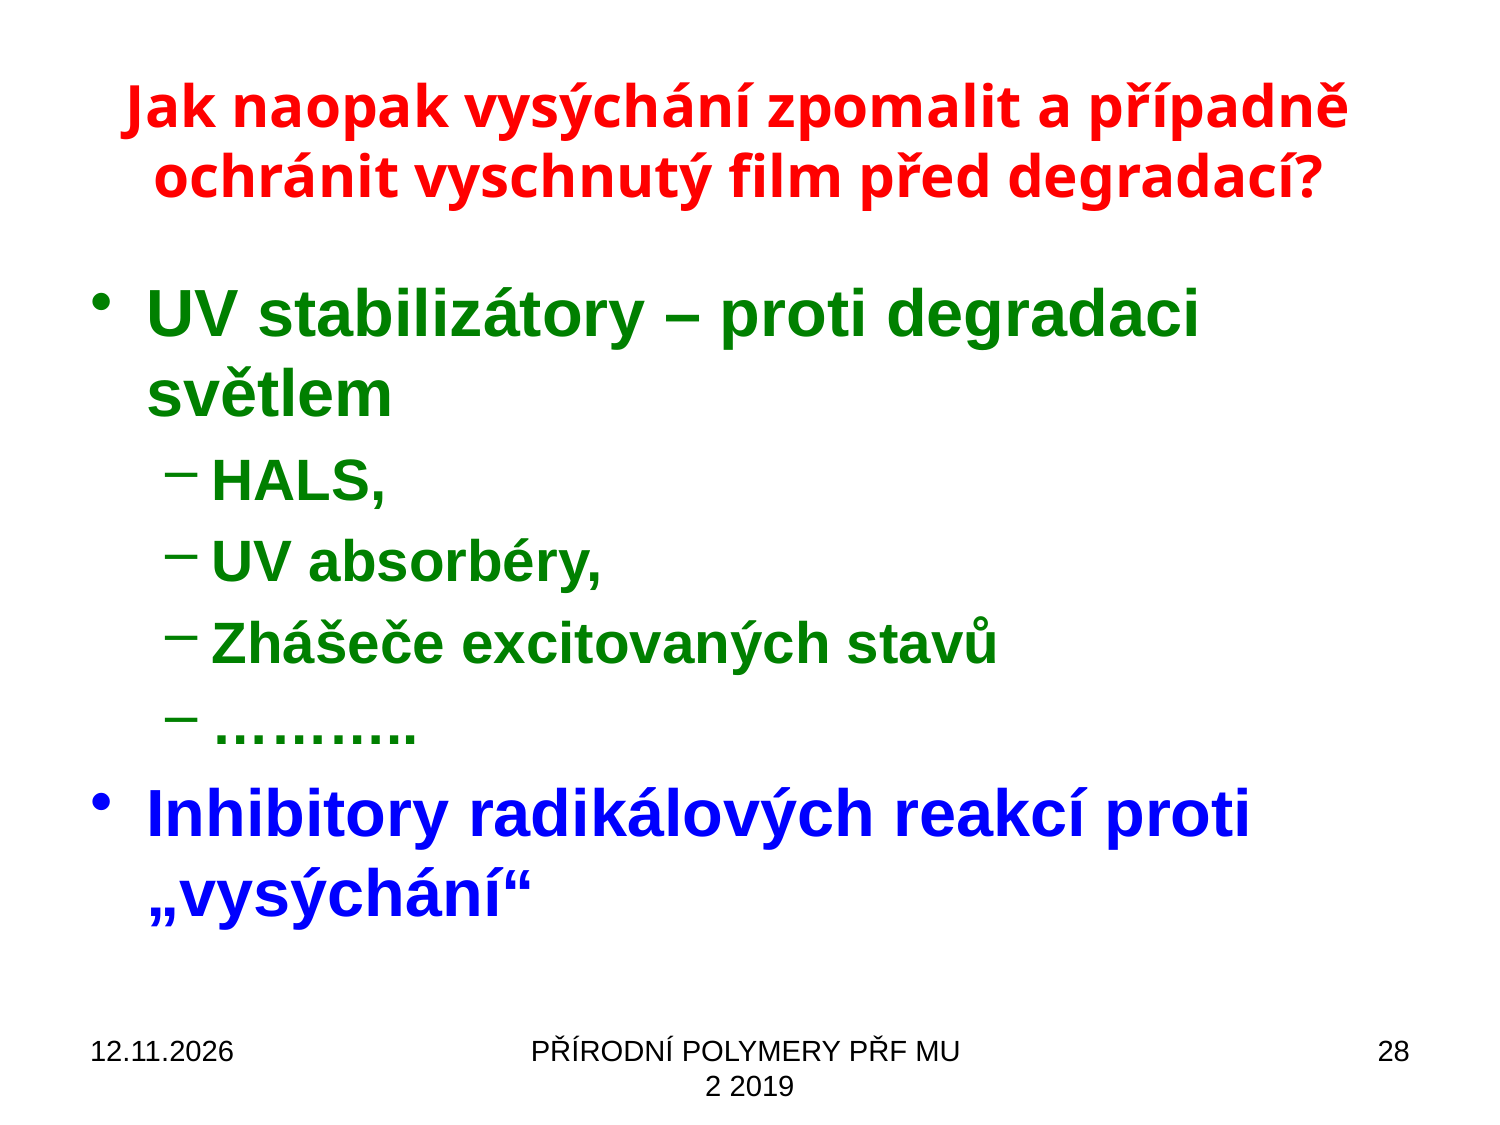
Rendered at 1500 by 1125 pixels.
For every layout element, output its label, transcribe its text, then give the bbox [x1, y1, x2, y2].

list UV stabilizátory – proti degradaci světlem HALS, UV absorbéry, Zhášeče excitovaných stavů ……….. Inhibitory radikálových reakcí proti „vysýchání“ [74, 262, 1426, 1006]
title Jak naopak vysýchání zpomalit a případně ochránit vyschnutý film před degradací? [17, 44, 1459, 233]
footer PŘÍRODNÍ POLYMERY PŘF MU 2 2019 [512, 1024, 988, 1103]
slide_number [74, 1024, 426, 1103]
slide_number 28 [1074, 1024, 1426, 1103]
